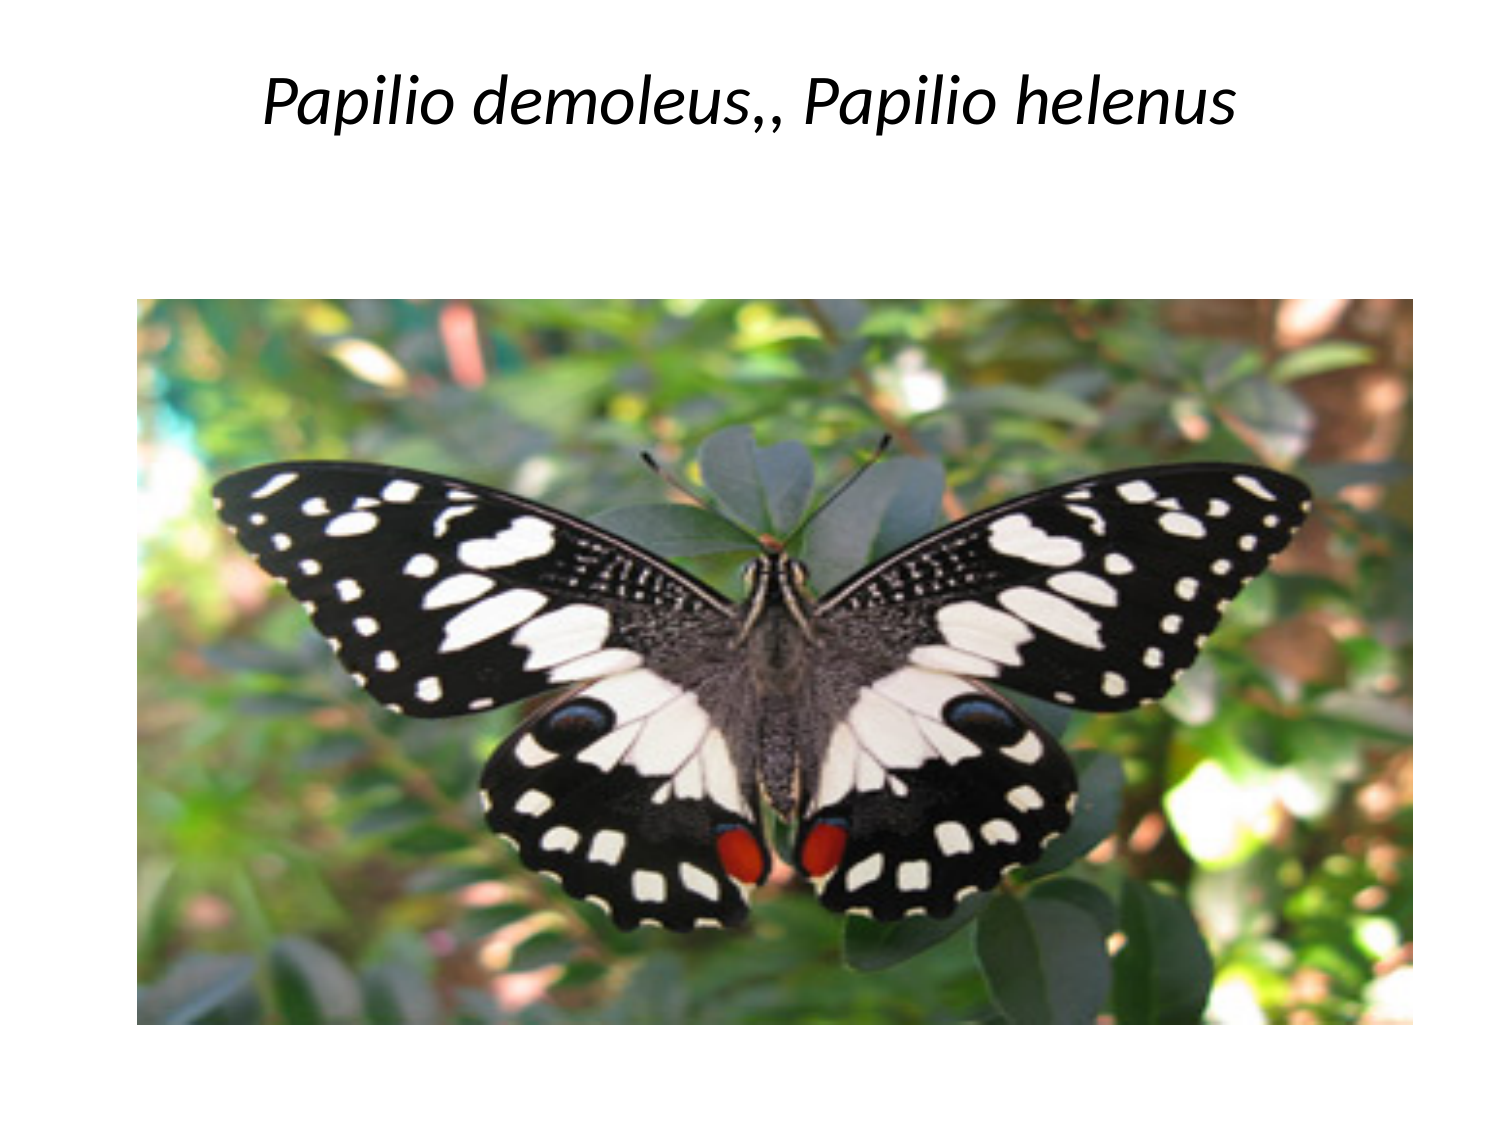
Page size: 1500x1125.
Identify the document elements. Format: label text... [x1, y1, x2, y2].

title Papilio demoleus,, Papilio helenus [75, 45, 1425, 233]
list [137, 299, 1413, 1026]
